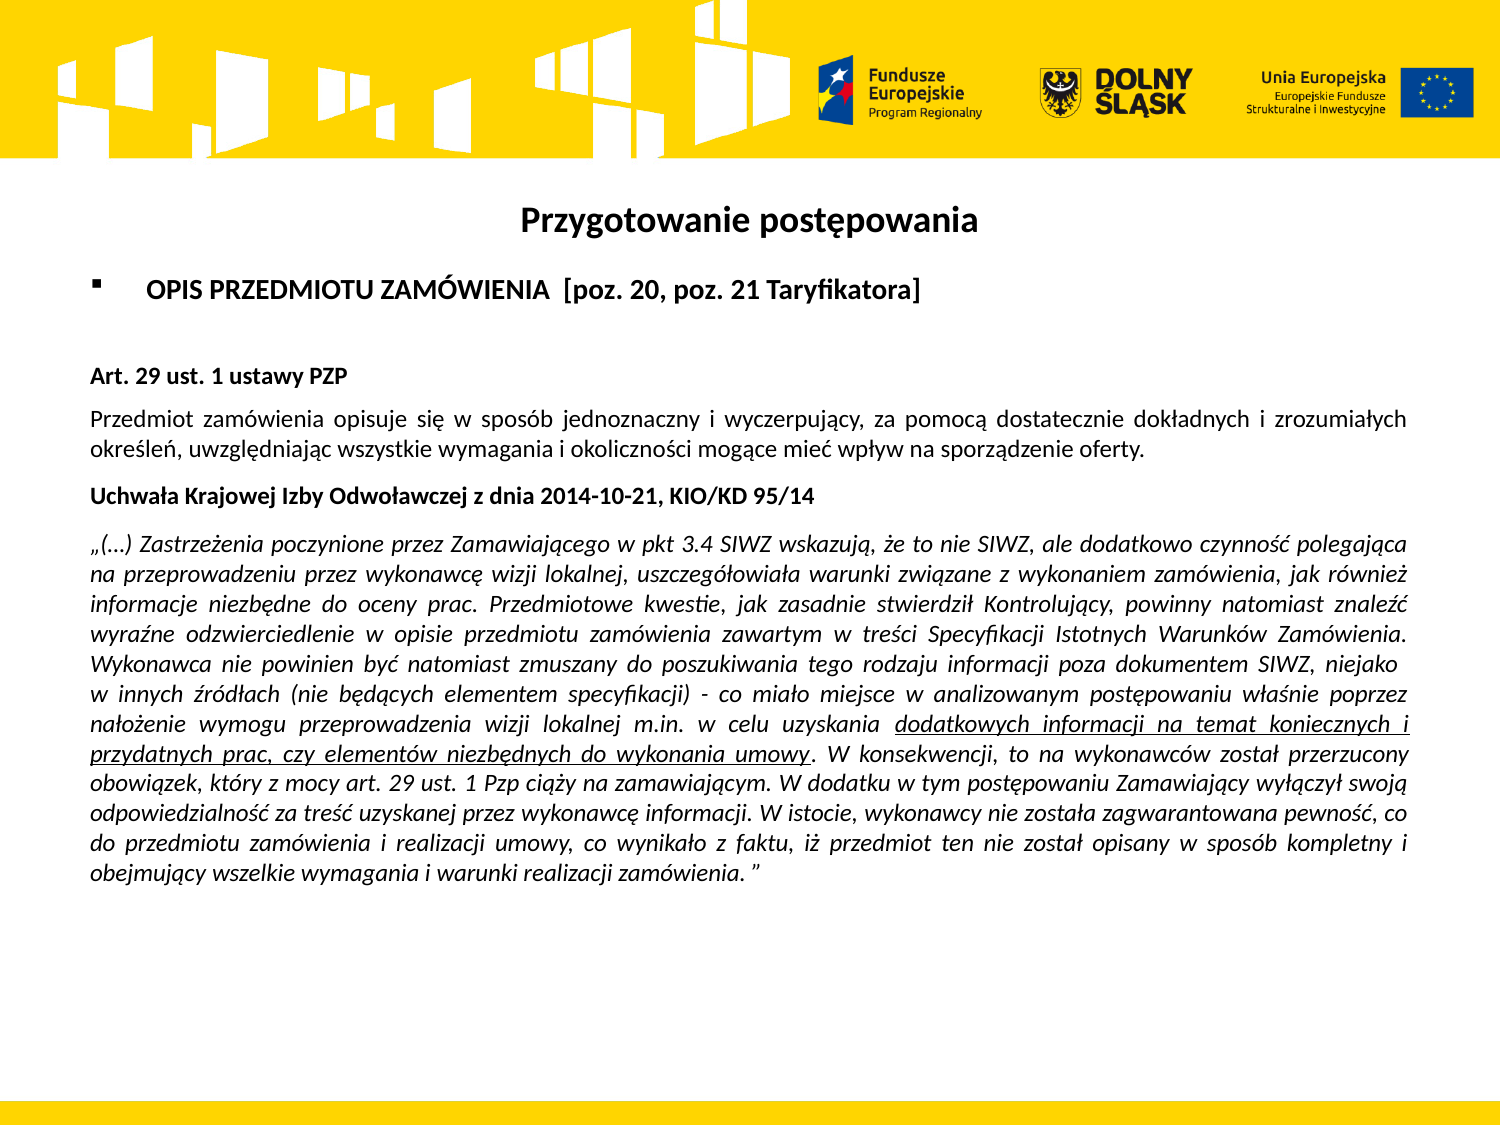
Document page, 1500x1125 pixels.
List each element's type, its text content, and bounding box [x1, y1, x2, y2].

picture [0, 0, 1500, 1125]
list OPIS PRZEDMIOTU ZAMÓWIENIA [poz. 20, poz. 21 Taryfikatora] Art. 29 ust. 1 ustawy PZP Przedmiot zamówienia opisuje się w sposób jednoznaczny i wyczerpujący, za pomocą dostatecznie dokładnych i zrozumiałych określeń, uwzględniając wszystkie wymagania i okoliczności mogące mieć wpływ na sporządzenie oferty. Uchwała Krajowej Izby Odwoławczej z dnia 2014-10-21, KIO/KD 95/14 „(…) Zastrzeżenia poczynione przez Zamawiającego w pkt 3.4 SIWZ wskazują, że to nie SIWZ, ale dodatkowo czynność polegająca na przeprowadzeniu przez wykonawcę wizji lokalnej, uszczegółowiała warunki związane z wykonaniem zamówienia, jak również informacje niezbędne do oceny prac. Przedmiotowe kwestie, jak zasadnie stwierdził Kontrolujący, powinny natomiast znaleźć wyraźne odzwierciedlenie w opisie przedmiotu zamówienia zawartym w treści Specyfikacji Istotnych Warunków Zamówienia. Wykonawca nie powinien być natomiast zmuszany do poszukiwania tego rodzaju informacji poza dokumentem SIWZ, niejako w innych źródłach (nie będących elementem specyfikacji) - co miało miejsce w analizowanym postępowaniu właśnie poprzez nałożenie wymogu przeprowadzenia wizji lokalnej m.in. w celu uzyskania dodatkowych informacji na temat koniecznych i przydatnych prac, czy elementów niezbędnych do wykonania umowy. W konsekwencji, to na wykonawców został przerzucony obowiązek, który z mocy art. 29 ust. 1 Pzp ciąży na zamawiającym. W dodatku w tym postępowaniu Zamawiający wyłączył swoją odpowiedzialność za treść uzyskanej przez wykonawcę informacji. W istocie, wykonawcy nie została zagwarantowana pewność, co do przedmiotu zamówienia i realizacji umowy, co wynikało z faktu, iż przedmiot ten nie został opisany w sposób kompletny i obejmujący wszelkie wymagania i warunki realizacji zamówienia. ” [75, 262, 1425, 1106]
title Przygotowanie postępowania [75, 172, 1425, 262]
